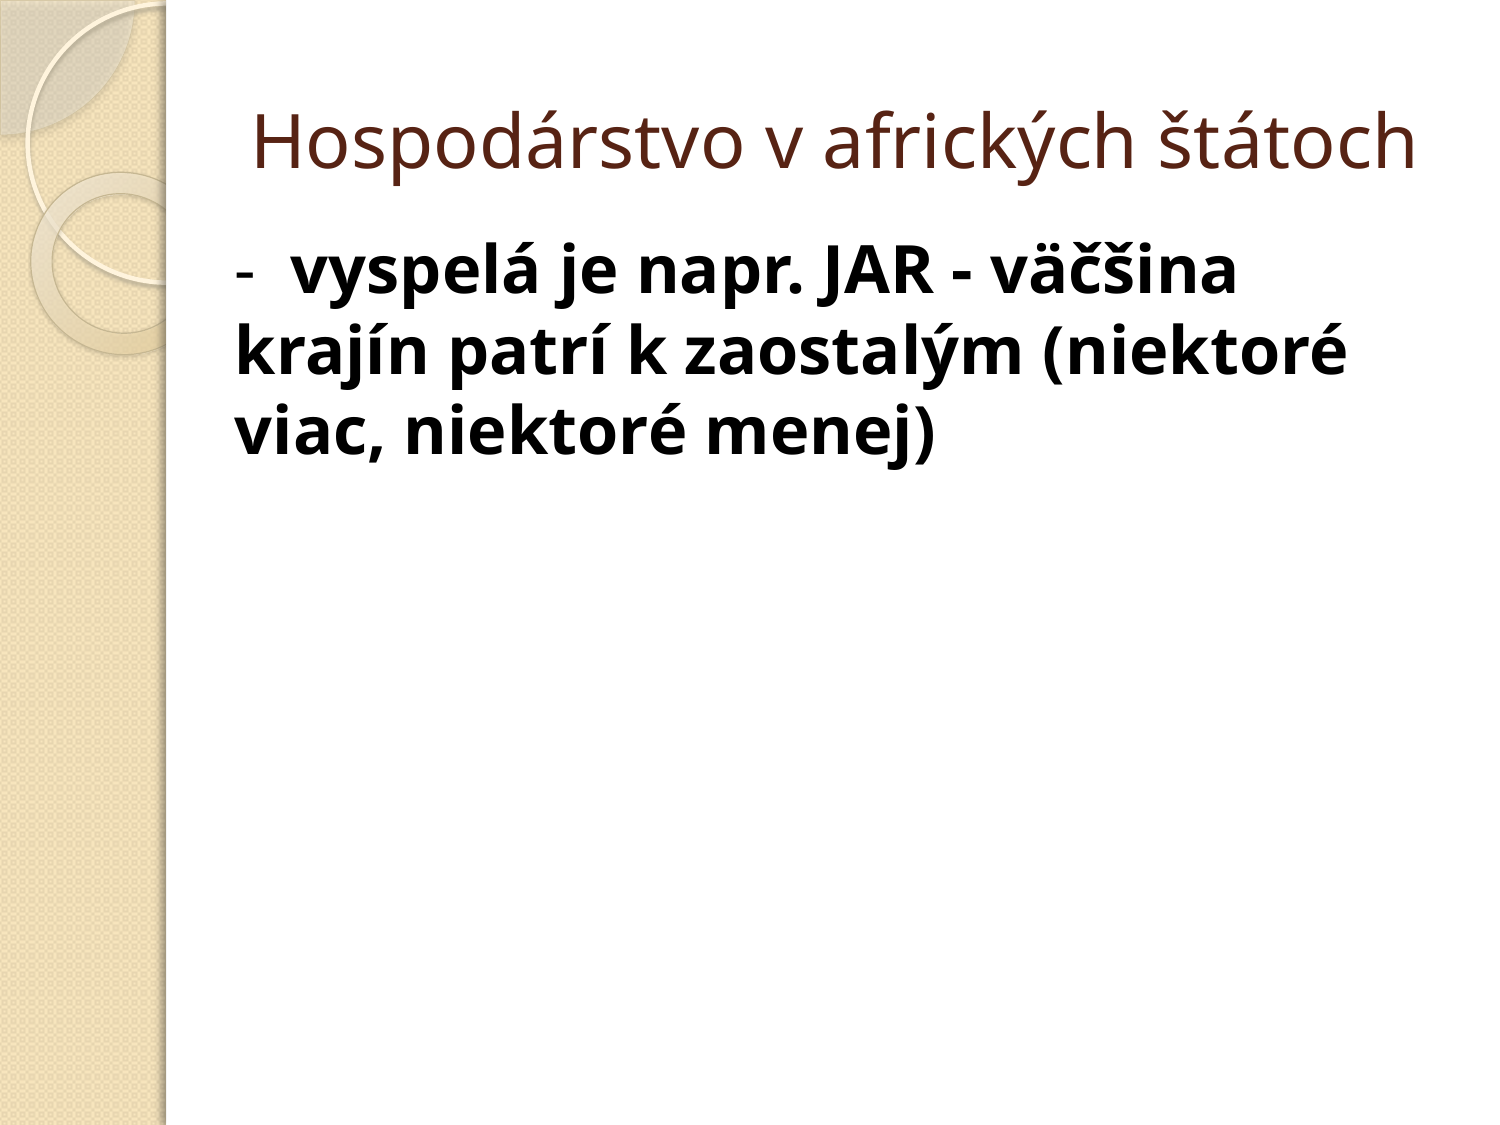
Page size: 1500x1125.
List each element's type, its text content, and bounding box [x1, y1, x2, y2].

title Hospodárstvo v afrických štátoch [235, 45, 1466, 219]
list - vyspelá je napr. JAR - väčšina krajín patrí k zaostalým (niektoré viac, niektoré menej) [206, 219, 1466, 1094]
